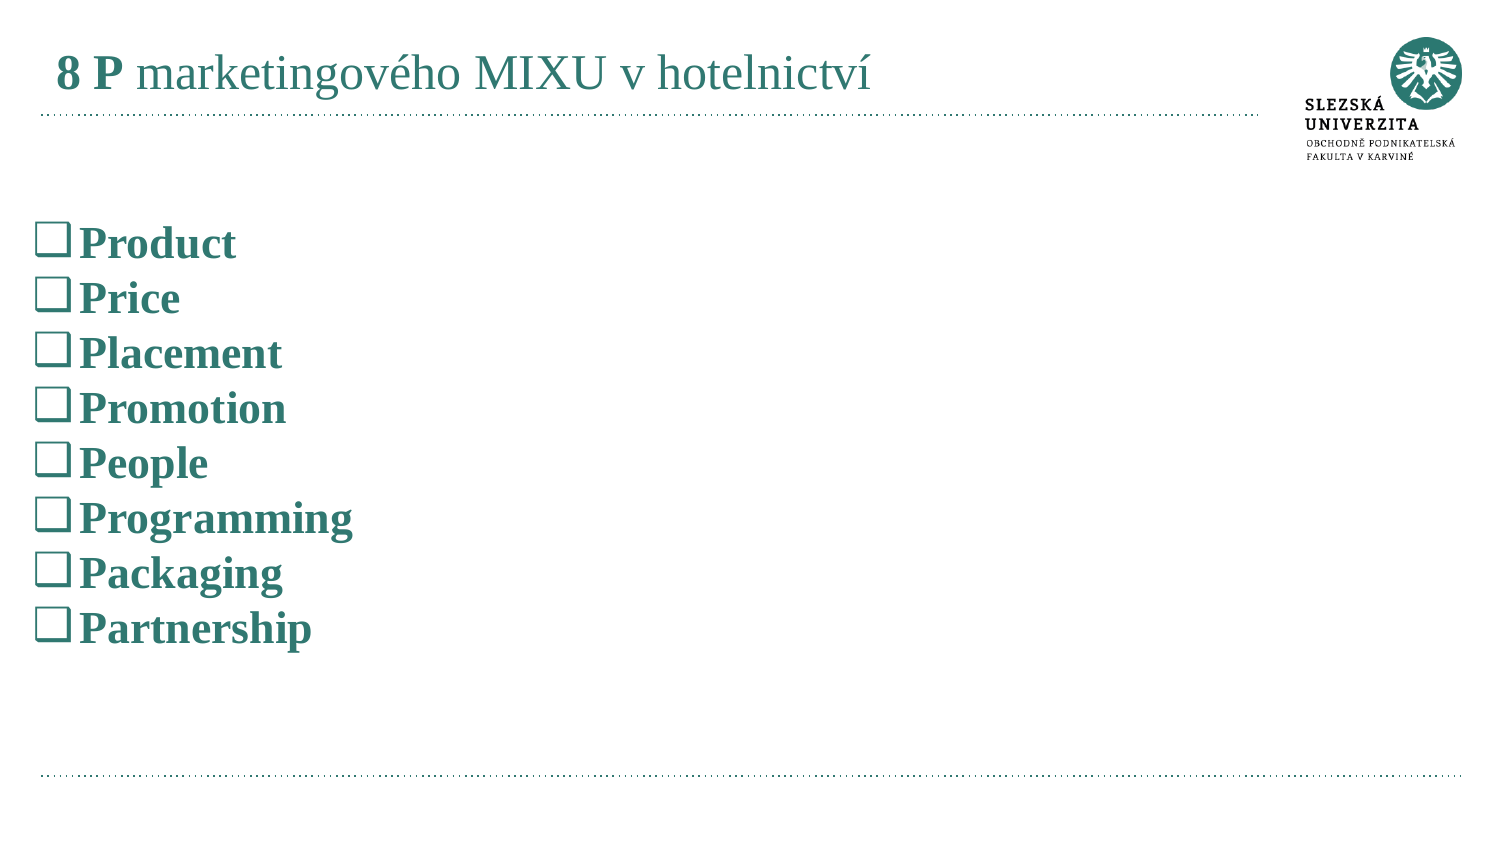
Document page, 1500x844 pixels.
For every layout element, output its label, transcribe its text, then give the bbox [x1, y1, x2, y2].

picture [1305, 37, 1462, 160]
text_box Product Price Placement Promotion People Programming Packaging Partnership [17, 150, 1365, 777]
title 8 P marketingového MIXU v hotelnictví [41, 32, 1067, 116]
